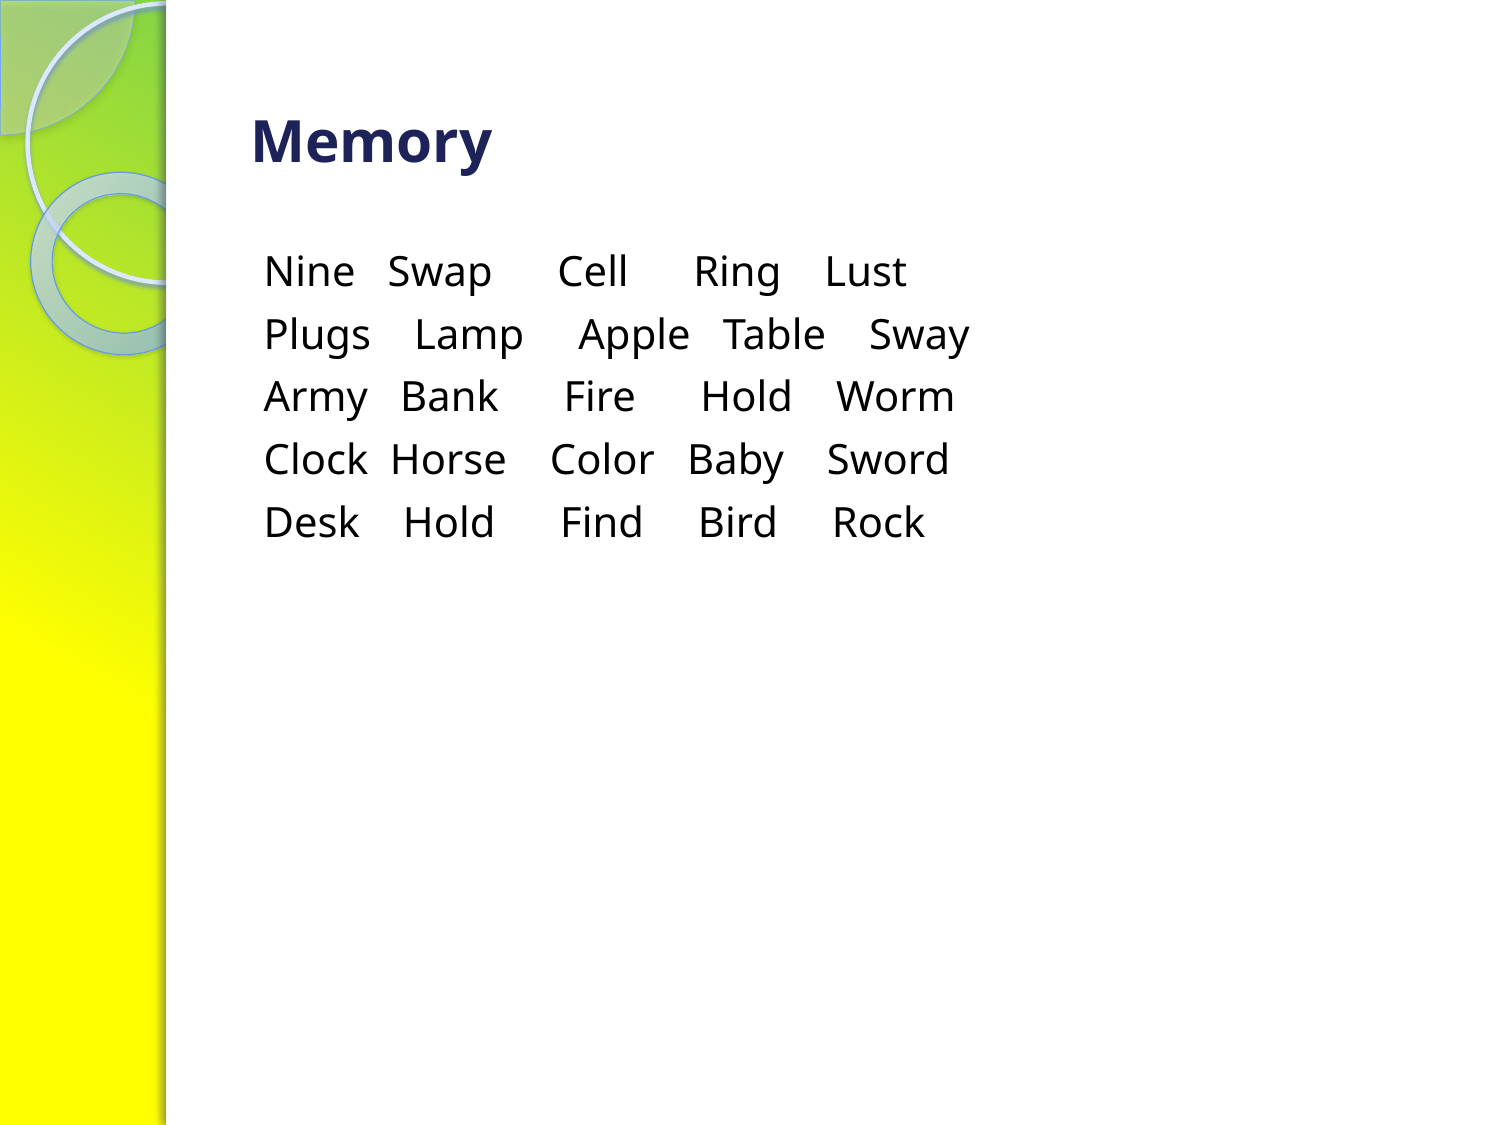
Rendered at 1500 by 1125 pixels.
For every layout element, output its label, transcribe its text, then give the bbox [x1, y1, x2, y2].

list Nine Swap Cell Ring Lust Plugs Lamp Apple Table Sway Army Bank Fire Hold Worm Clock Horse Color Baby Sword Desk Hold Find Bird Rock [235, 237, 1463, 1050]
title Memory [235, 45, 1466, 233]
